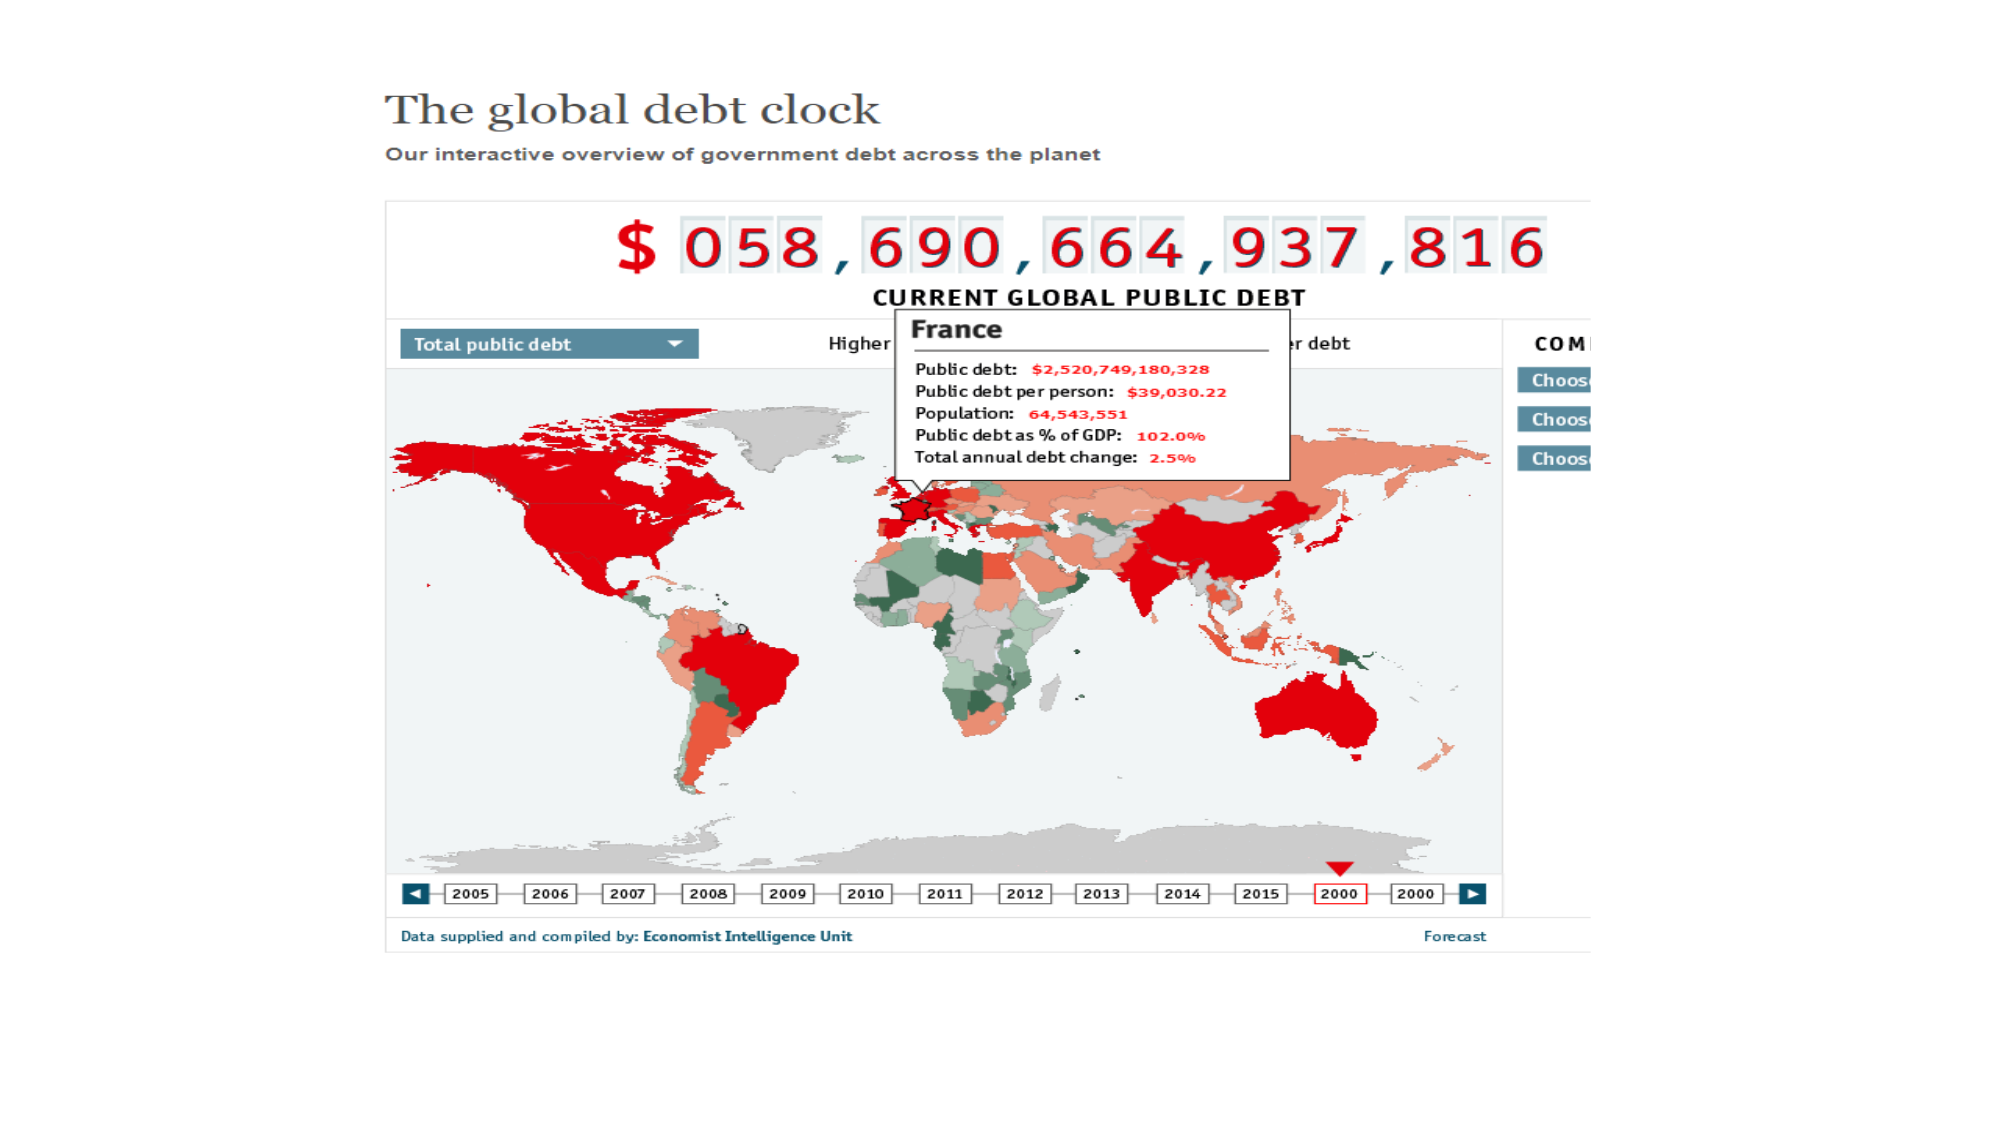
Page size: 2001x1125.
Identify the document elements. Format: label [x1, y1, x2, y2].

picture [302, 89, 1591, 965]
